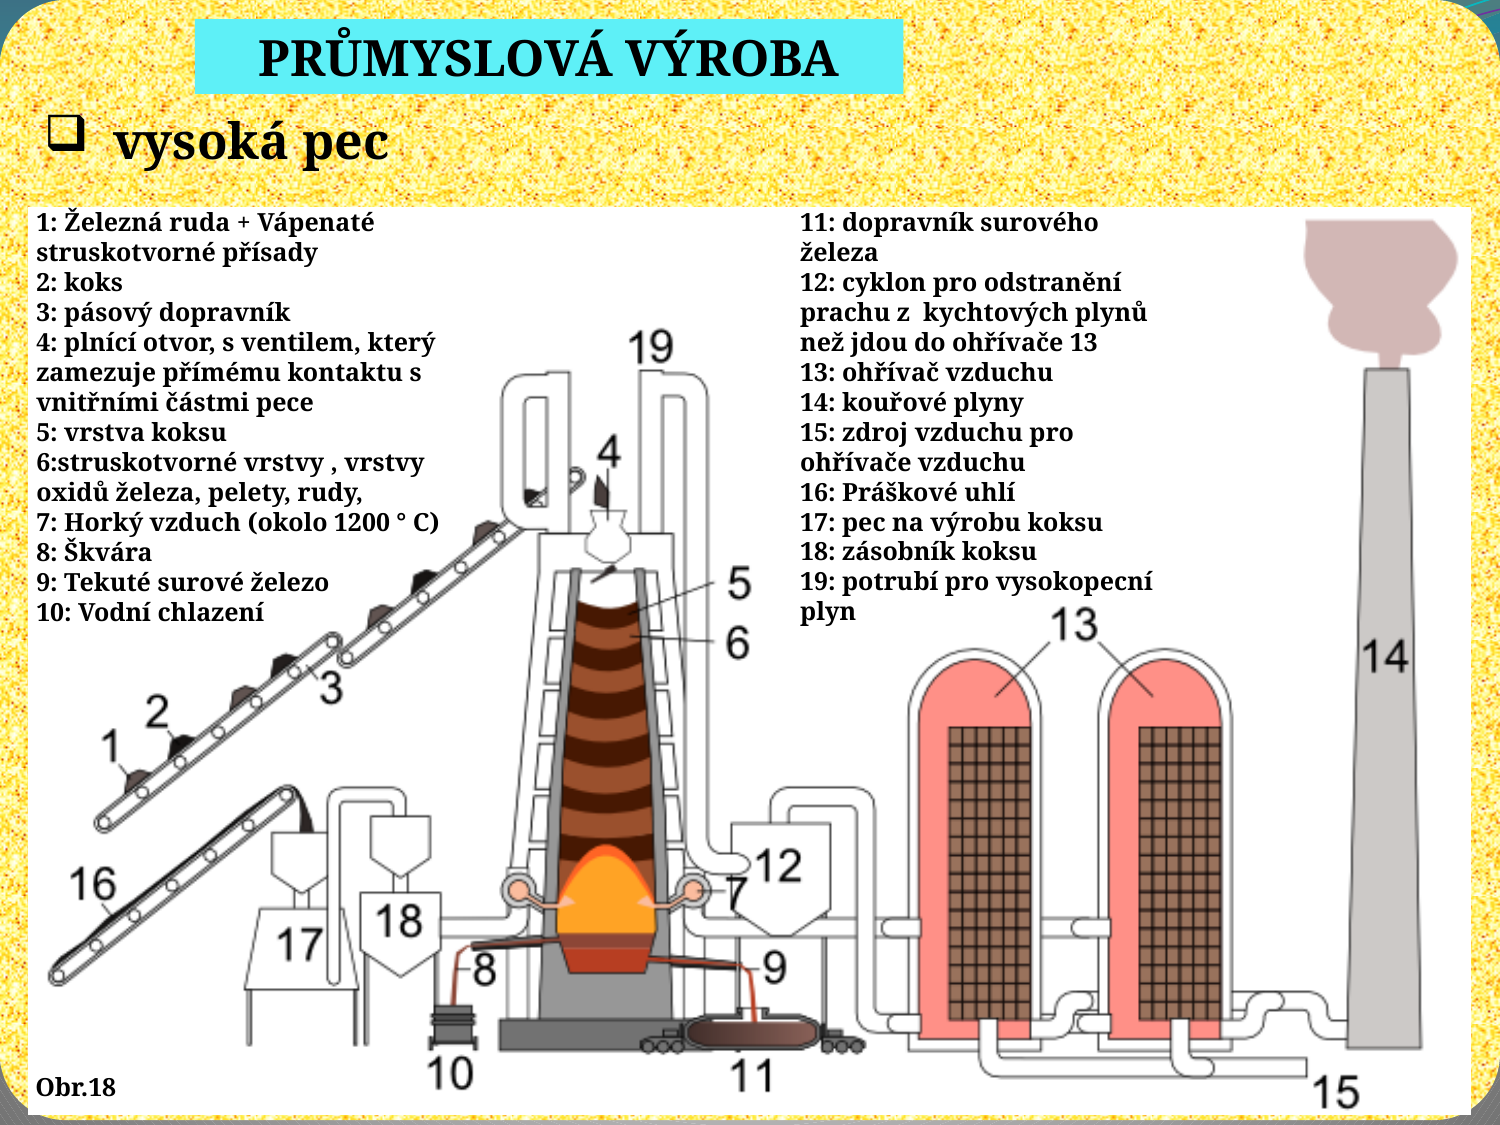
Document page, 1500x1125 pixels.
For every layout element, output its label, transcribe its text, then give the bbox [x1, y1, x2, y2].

text_box PRŮMYSLOVÁ VÝROBA [194, 19, 904, 94]
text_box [20, 207, 1471, 1115]
text_box ŽELEZO [14, 209, 20, 1102]
text_box [0, 0, 1500, 1108]
text_box ŽELEZO [1471, 211, 1475, 1111]
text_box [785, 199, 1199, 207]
text_box vysoká pec [29, 101, 420, 177]
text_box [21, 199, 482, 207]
